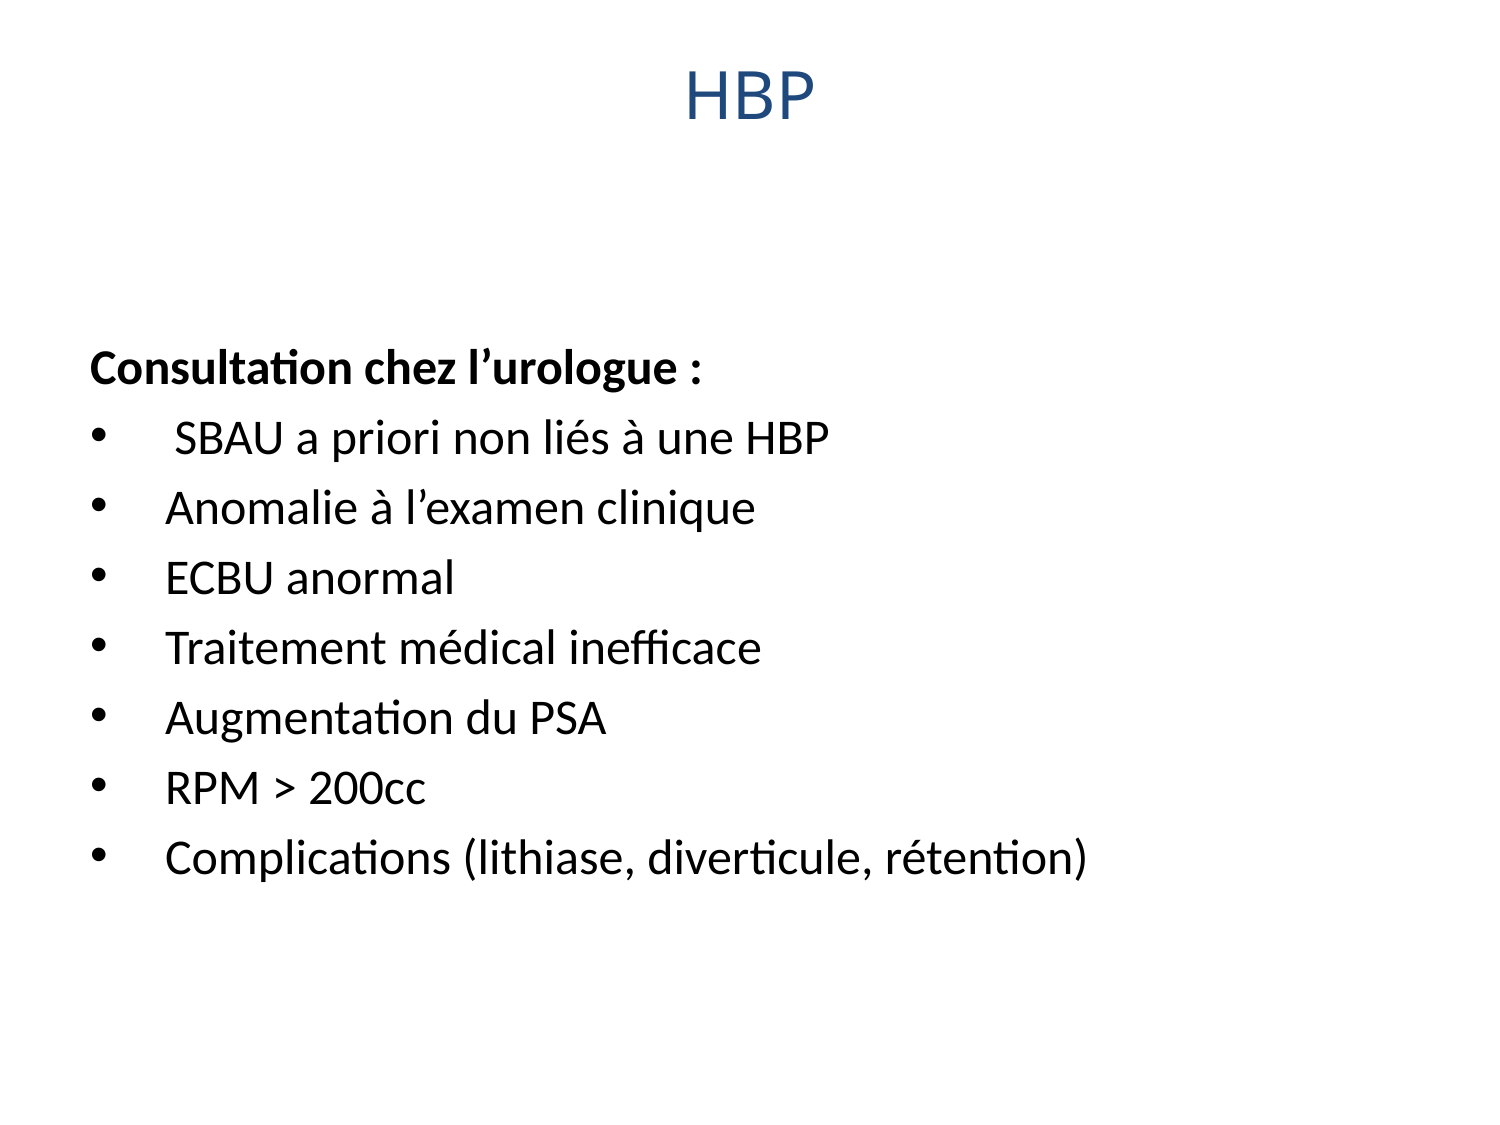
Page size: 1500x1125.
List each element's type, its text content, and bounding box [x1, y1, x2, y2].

text_box HBP [74, 45, 1425, 233]
list Consultation chez l’urologue : SBAU a priori non liés à une HBP Anomalie à l’examen clinique ECBU anormal Traitement médical inefficace Augmentation du PSA RPM > 200cc Complications (lithiase, diverticule, rétention) [75, 233, 1425, 1039]
